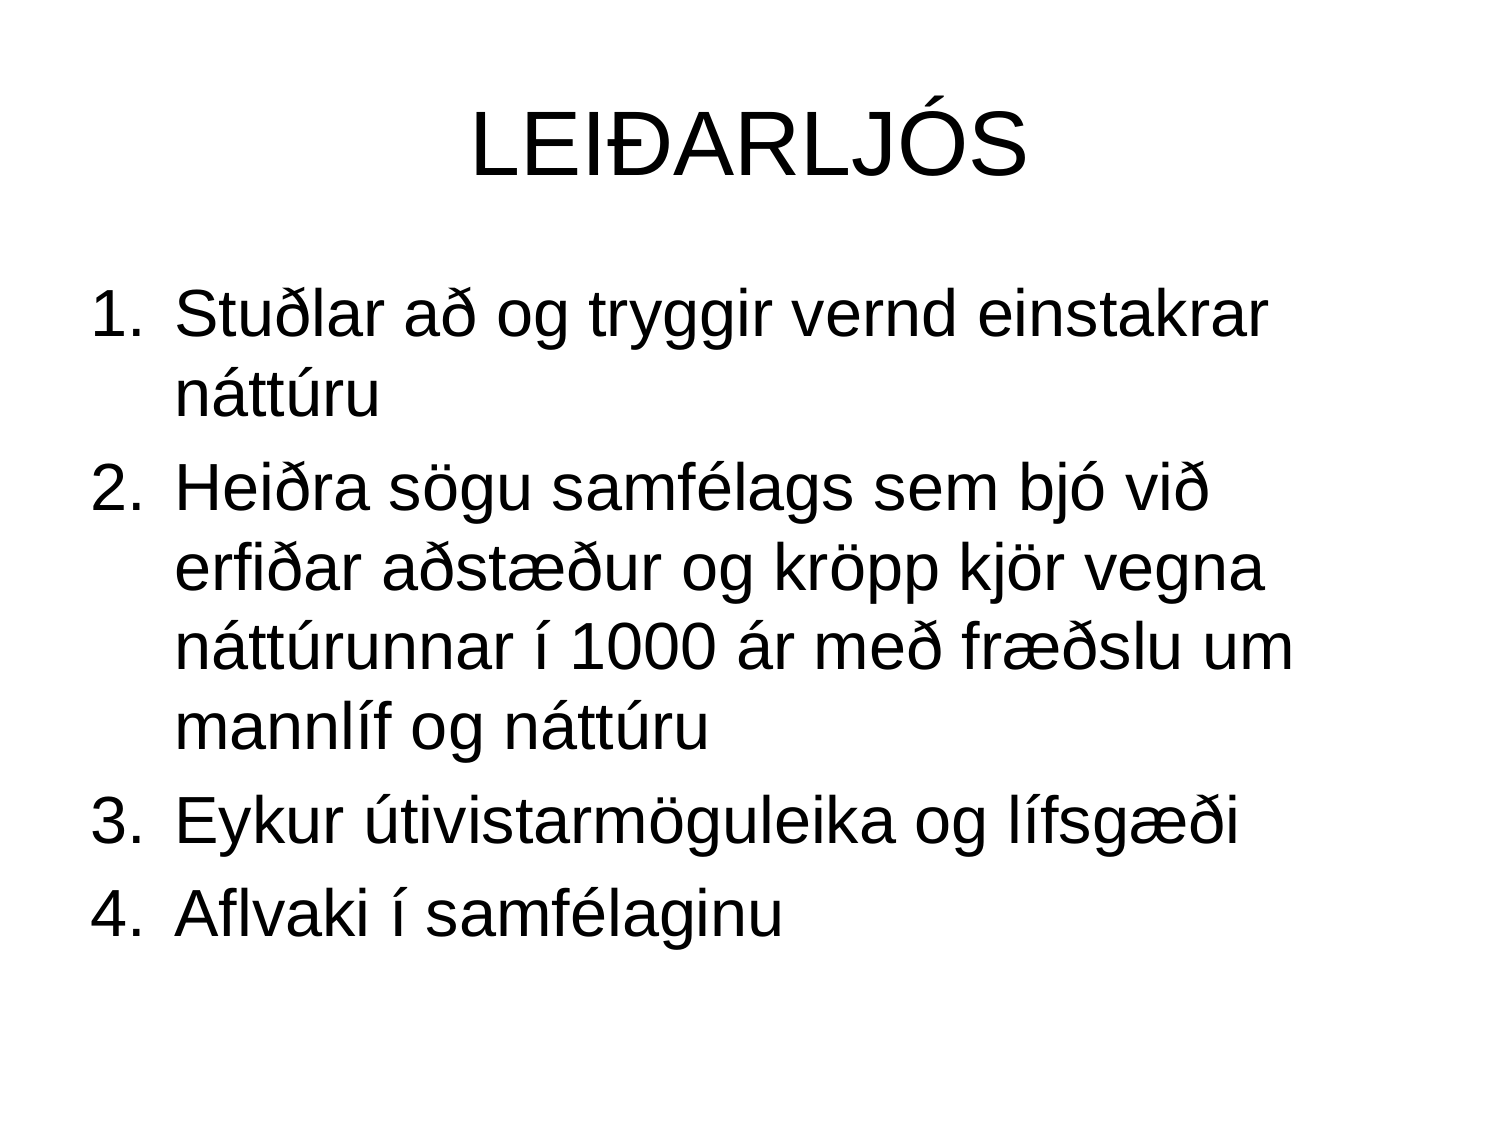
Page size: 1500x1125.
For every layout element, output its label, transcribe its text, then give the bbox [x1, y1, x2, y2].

list Stuðlar að og tryggir vernd einstakrar náttúru Heiðra sögu samfélags sem bjó við erfiðar aðstæður og kröpp kjör vegna náttúrunnar í 1000 ár með fræðslu um mannlíf og náttúru Eykur útivistarmöguleika og lífsgæði Aflvaki í samfélaginu [74, 262, 1426, 1006]
title LEIÐARLJÓS [74, 44, 1426, 233]
